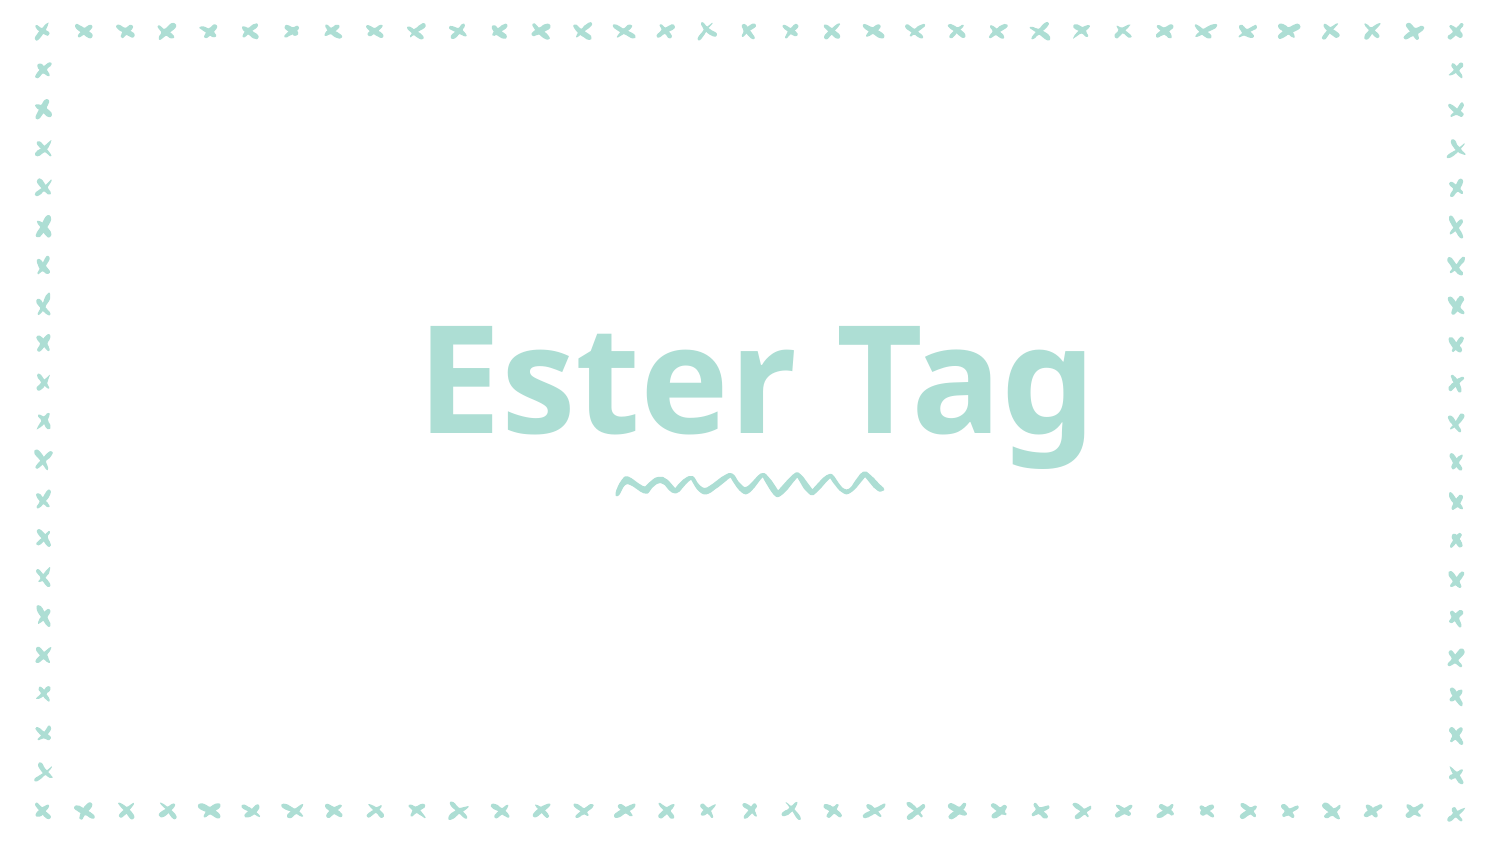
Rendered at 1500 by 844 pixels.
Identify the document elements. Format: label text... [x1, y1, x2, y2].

title Ester Tag [206, 288, 1308, 479]
